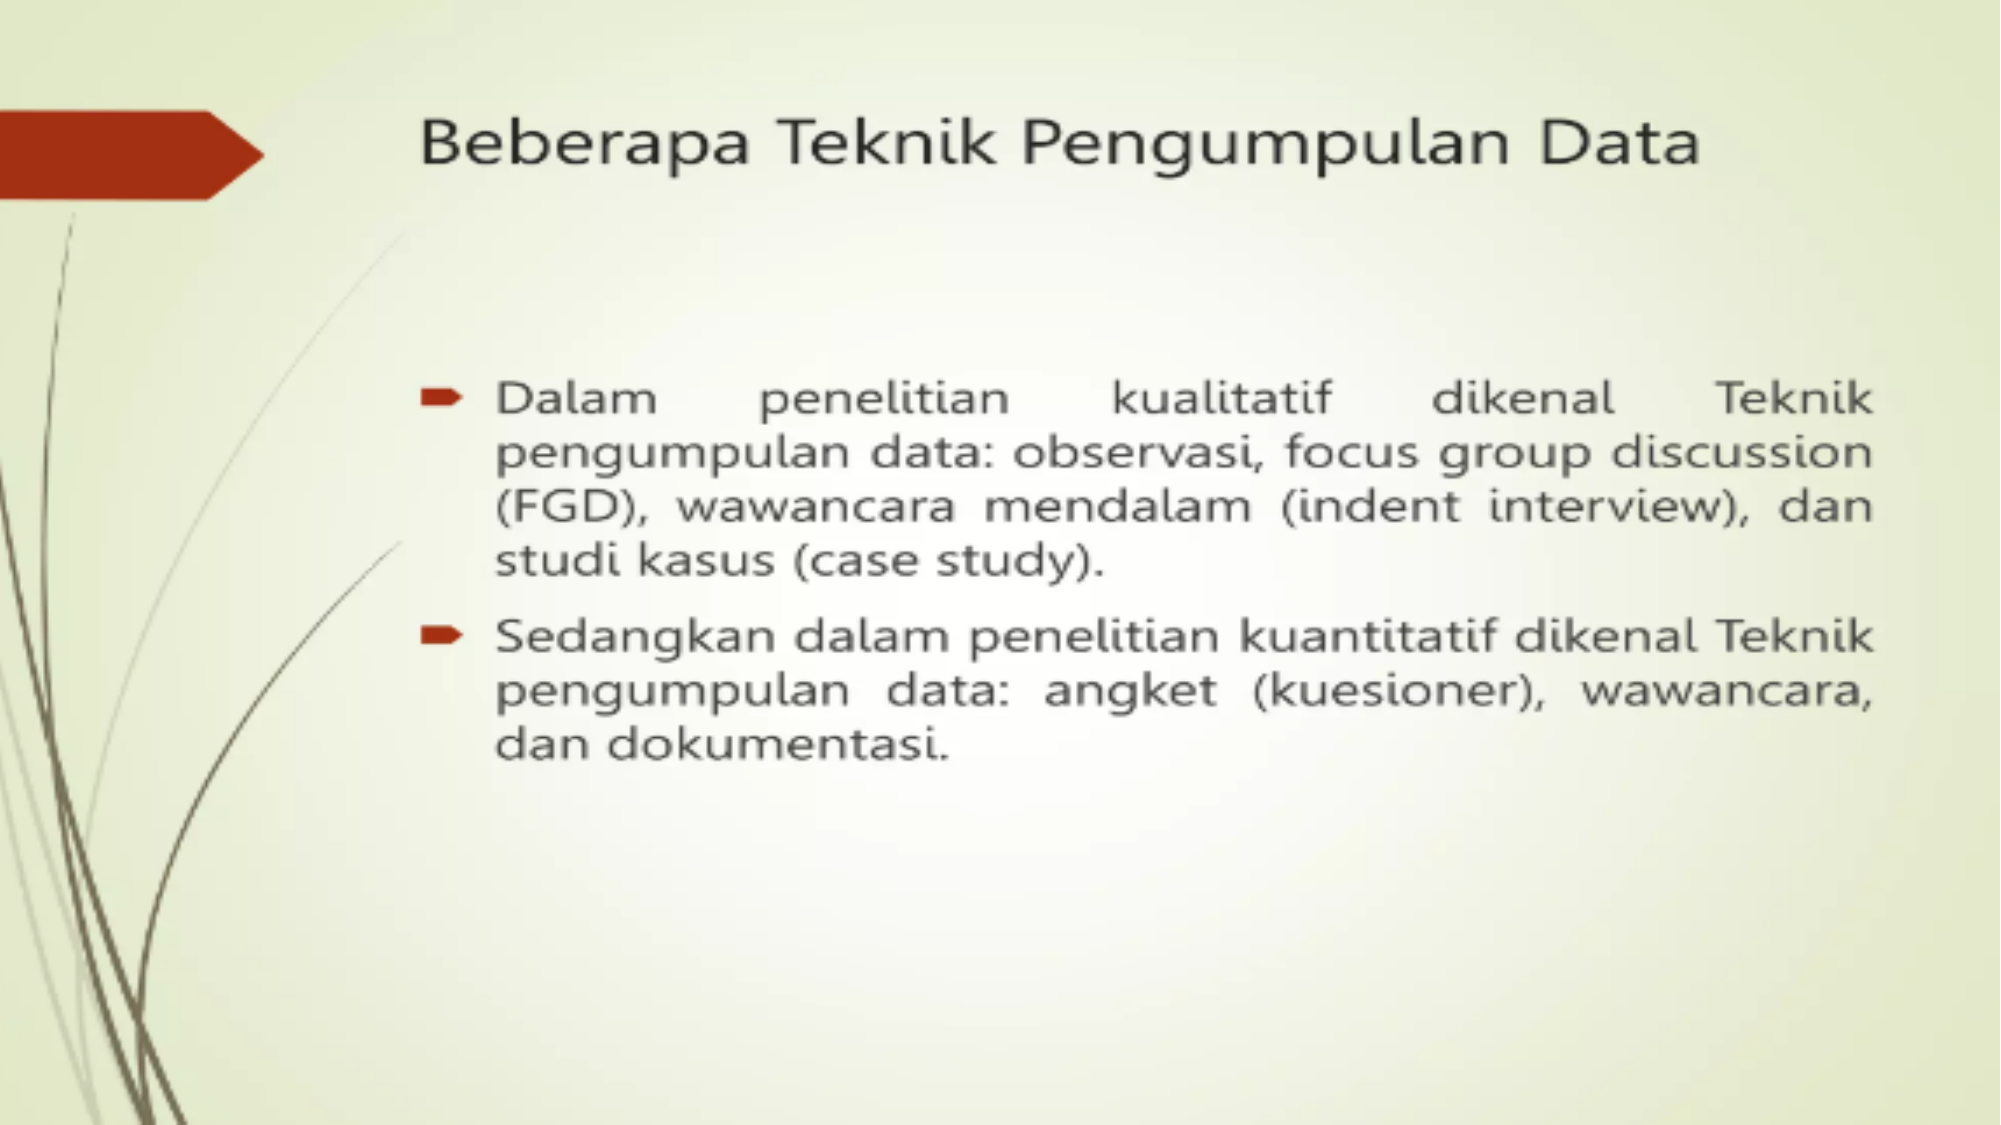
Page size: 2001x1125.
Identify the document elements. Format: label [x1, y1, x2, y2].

list [0, 0, 2000, 1125]
